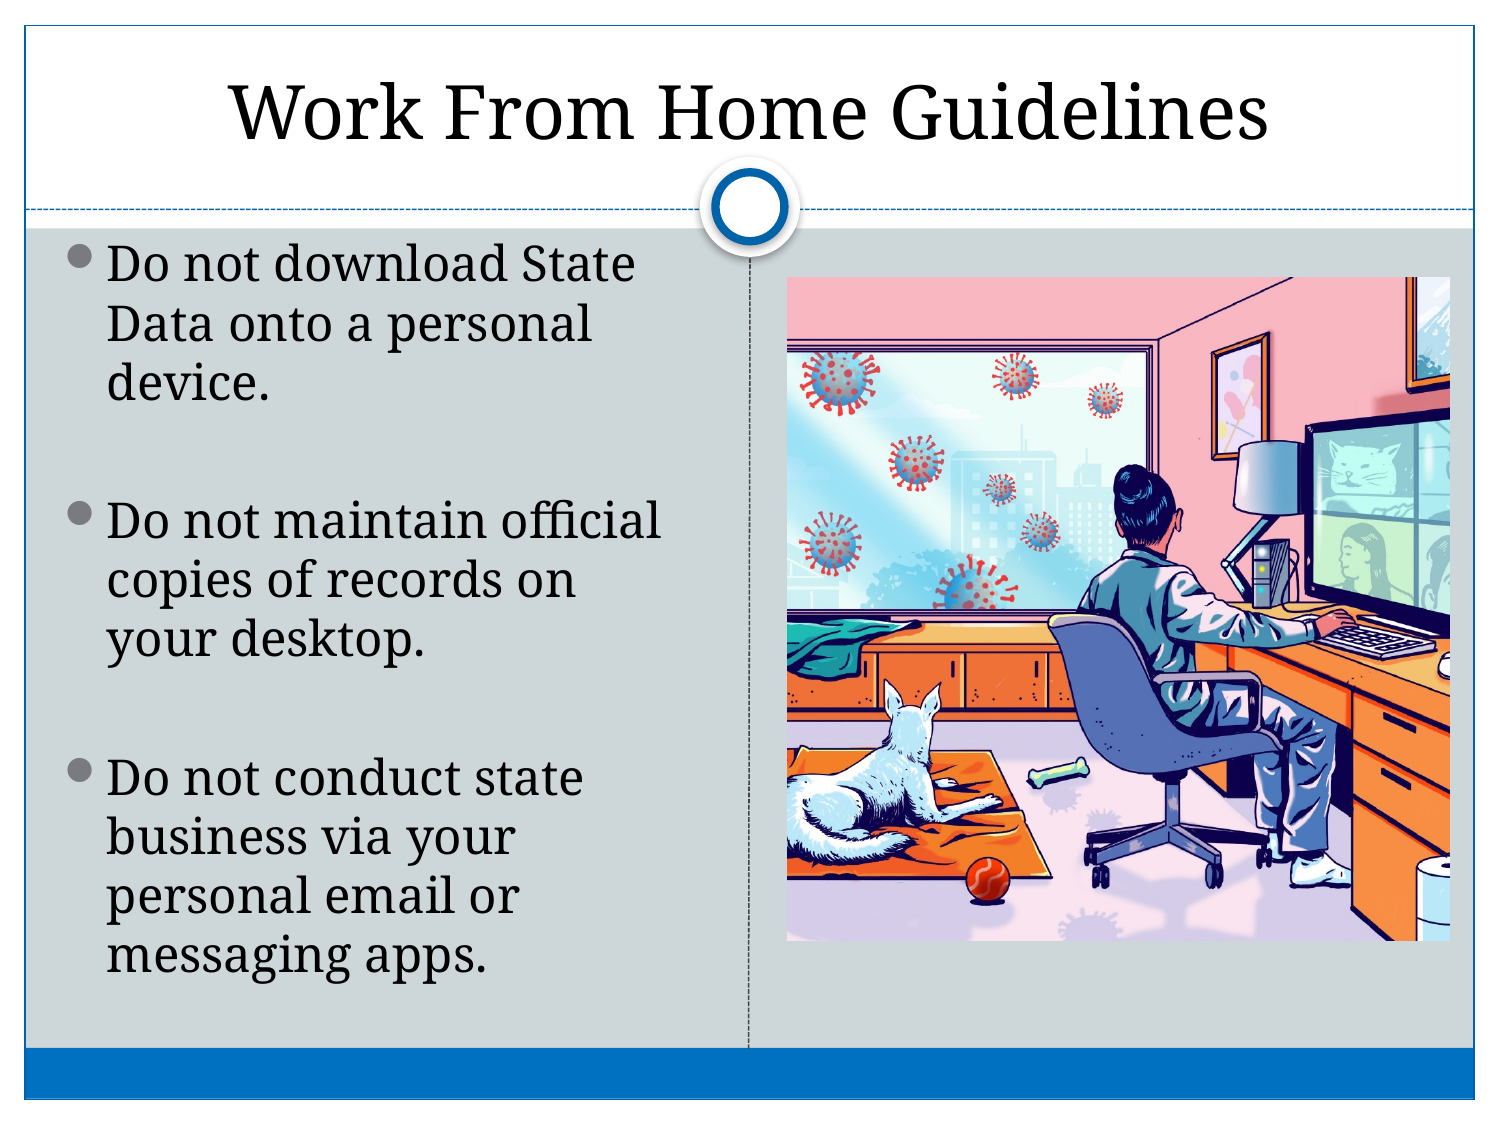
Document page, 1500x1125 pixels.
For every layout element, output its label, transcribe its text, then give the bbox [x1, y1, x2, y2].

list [787, 277, 1451, 941]
list Do not download State Data onto a personal device. Do not maintain official copies of records on your desktop. Do not conduct state business via your personal email or messaging apps. [49, 224, 712, 993]
title Work From Home Guidelines [49, 37, 1450, 162]
